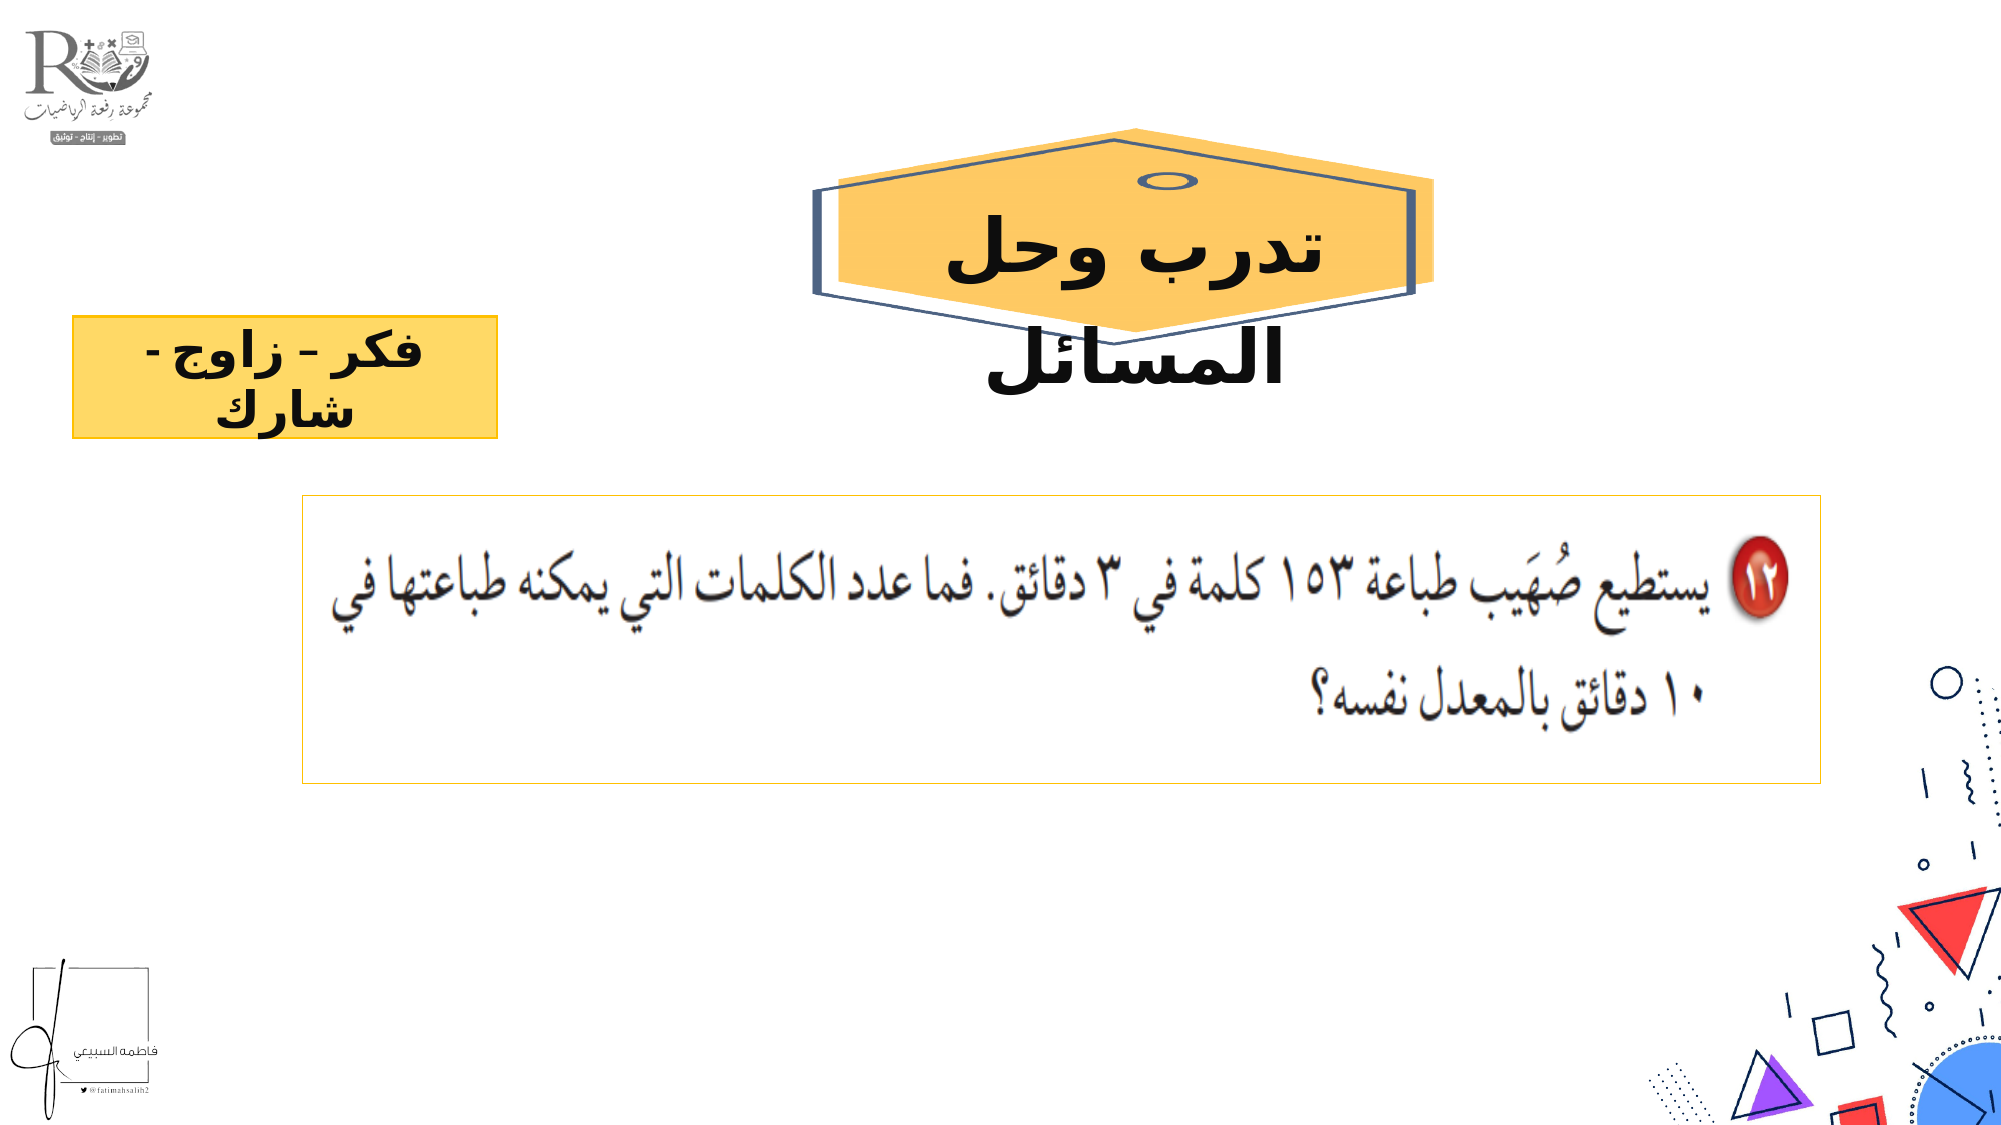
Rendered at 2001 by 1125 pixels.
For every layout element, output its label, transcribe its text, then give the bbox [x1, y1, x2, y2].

picture [302, 495, 2001, 1125]
picture [3, 955, 173, 1125]
text_box فكر – زاوج - شارك [72, 315, 498, 439]
picture [21, 15, 155, 148]
picture [812, 128, 1434, 346]
text_box تدرب وحل المسائل [879, 346, 1392, 399]
